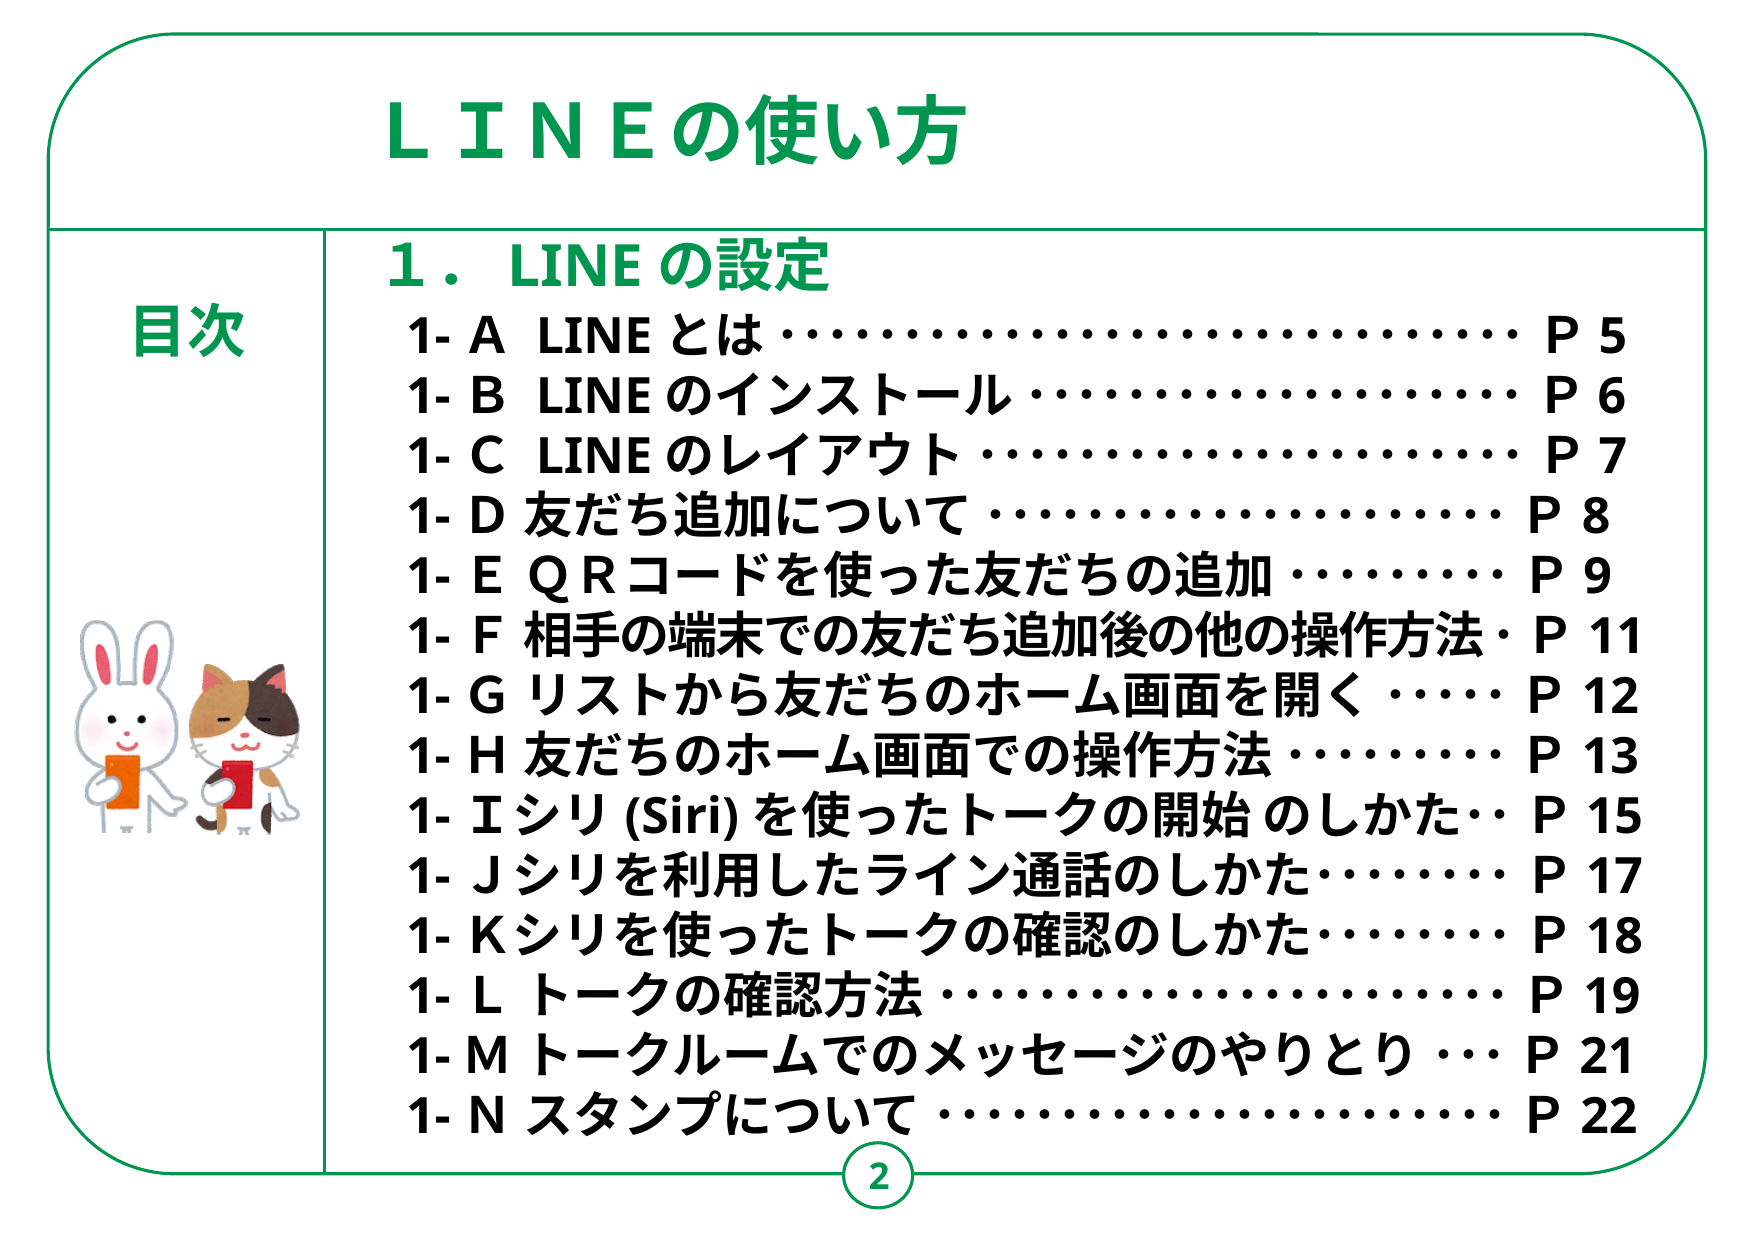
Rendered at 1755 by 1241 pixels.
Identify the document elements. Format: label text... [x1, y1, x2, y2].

picture [20, 619, 340, 835]
title ＬＩＮＥの使い方 [369, 0, 976, 174]
text_box １．LINEの設定 1-Ａ LINEとは ･･････････････････････････････ Ｐ5 1-Ｂ LINEのインストール ････････････････････ Ｐ6 1-Ｃ LINEのレイアウト ･･････････････････････ Ｐ7 1-Ｄ 友だち追加について ･････････････････････ Ｐ8 1-Ｅ ＱＲコードを使った友だちの追加 ･････････ Ｐ9 1-Ｆ 相手の端末での友だち追加後の他の操作方法 ･ Ｐ11 1-Ｇ リストから友だちのホーム画面を開く ･････ Ｐ12 1-Ｈ 友だちのホーム画面での操作方法 ･････････ Ｐ13 1-Ｉシリ(Siri)を使ったトークの開始 のしかた･･ Ｐ15 1-Ｊシリを利用したライン通話のしかた････････ Ｐ17 1-Ｋシリを使ったトークの確認のしかた････････ Ｐ18 1-Ｌ トークの確認方法 ･･･････････････････････ Ｐ19 1-Ｍ トークルームでのメッセージのやりとり ･･･ Ｐ21 1-Ｎ スタンプについて ･･･････････････････････ Ｐ22 [362, 220, 1715, 1152]
text_box 目次 [114, 294, 261, 372]
